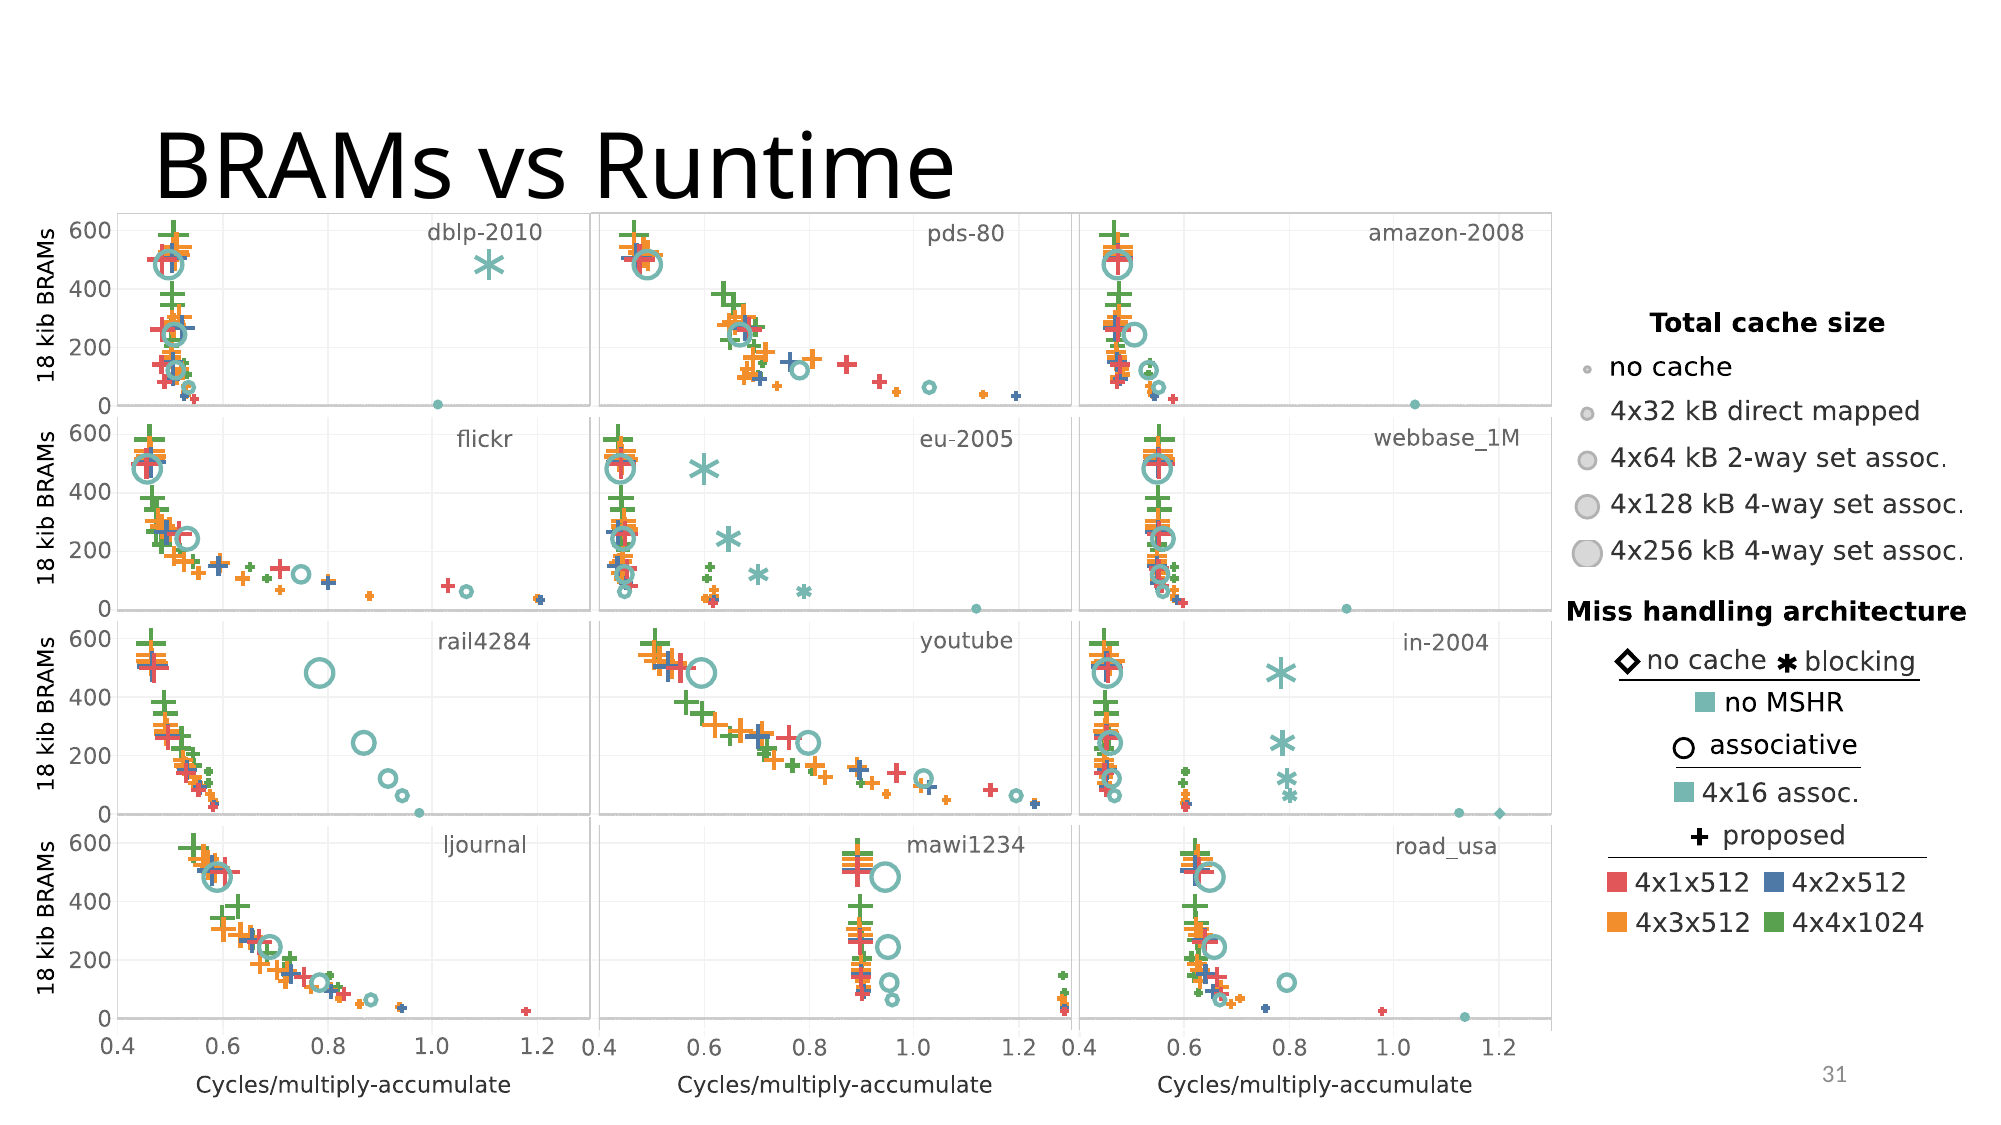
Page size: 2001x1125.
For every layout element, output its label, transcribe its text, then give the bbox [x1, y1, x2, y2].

title BRAMs vs Runtime [137, 59, 1863, 212]
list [36, 212, 1969, 1103]
